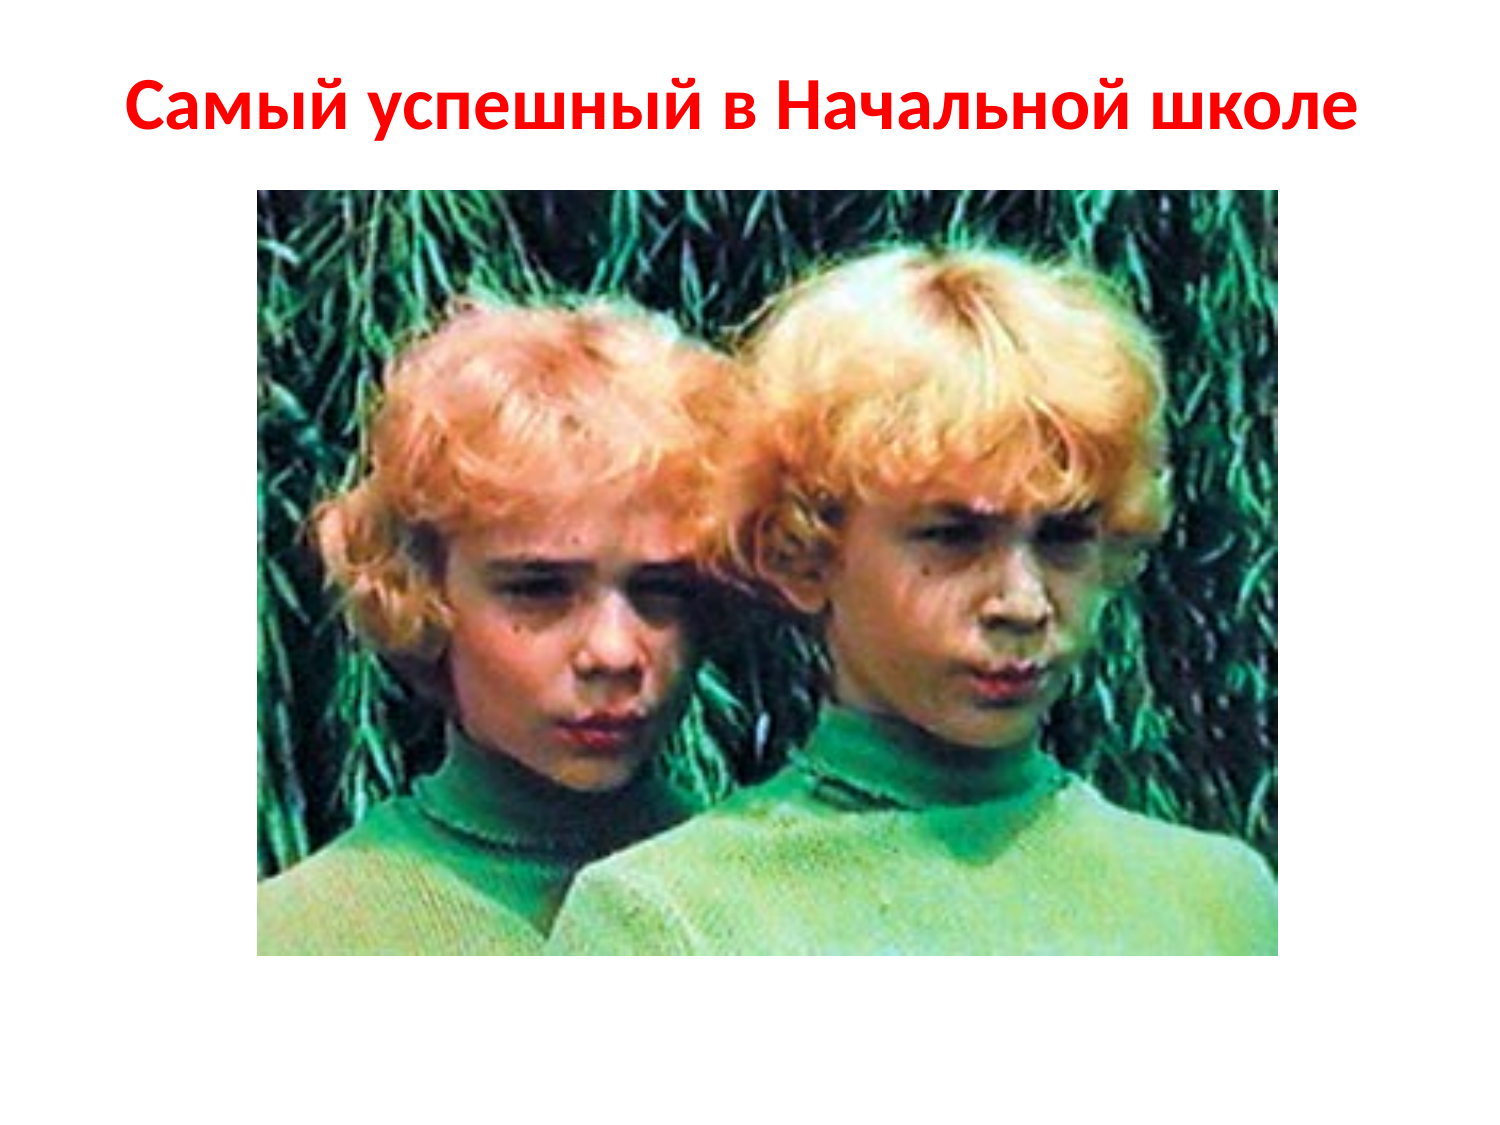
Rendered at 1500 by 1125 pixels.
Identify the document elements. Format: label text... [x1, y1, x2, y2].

picture [257, 190, 1278, 956]
title Самый успешный в Начальной школе [105, 46, 1381, 153]
